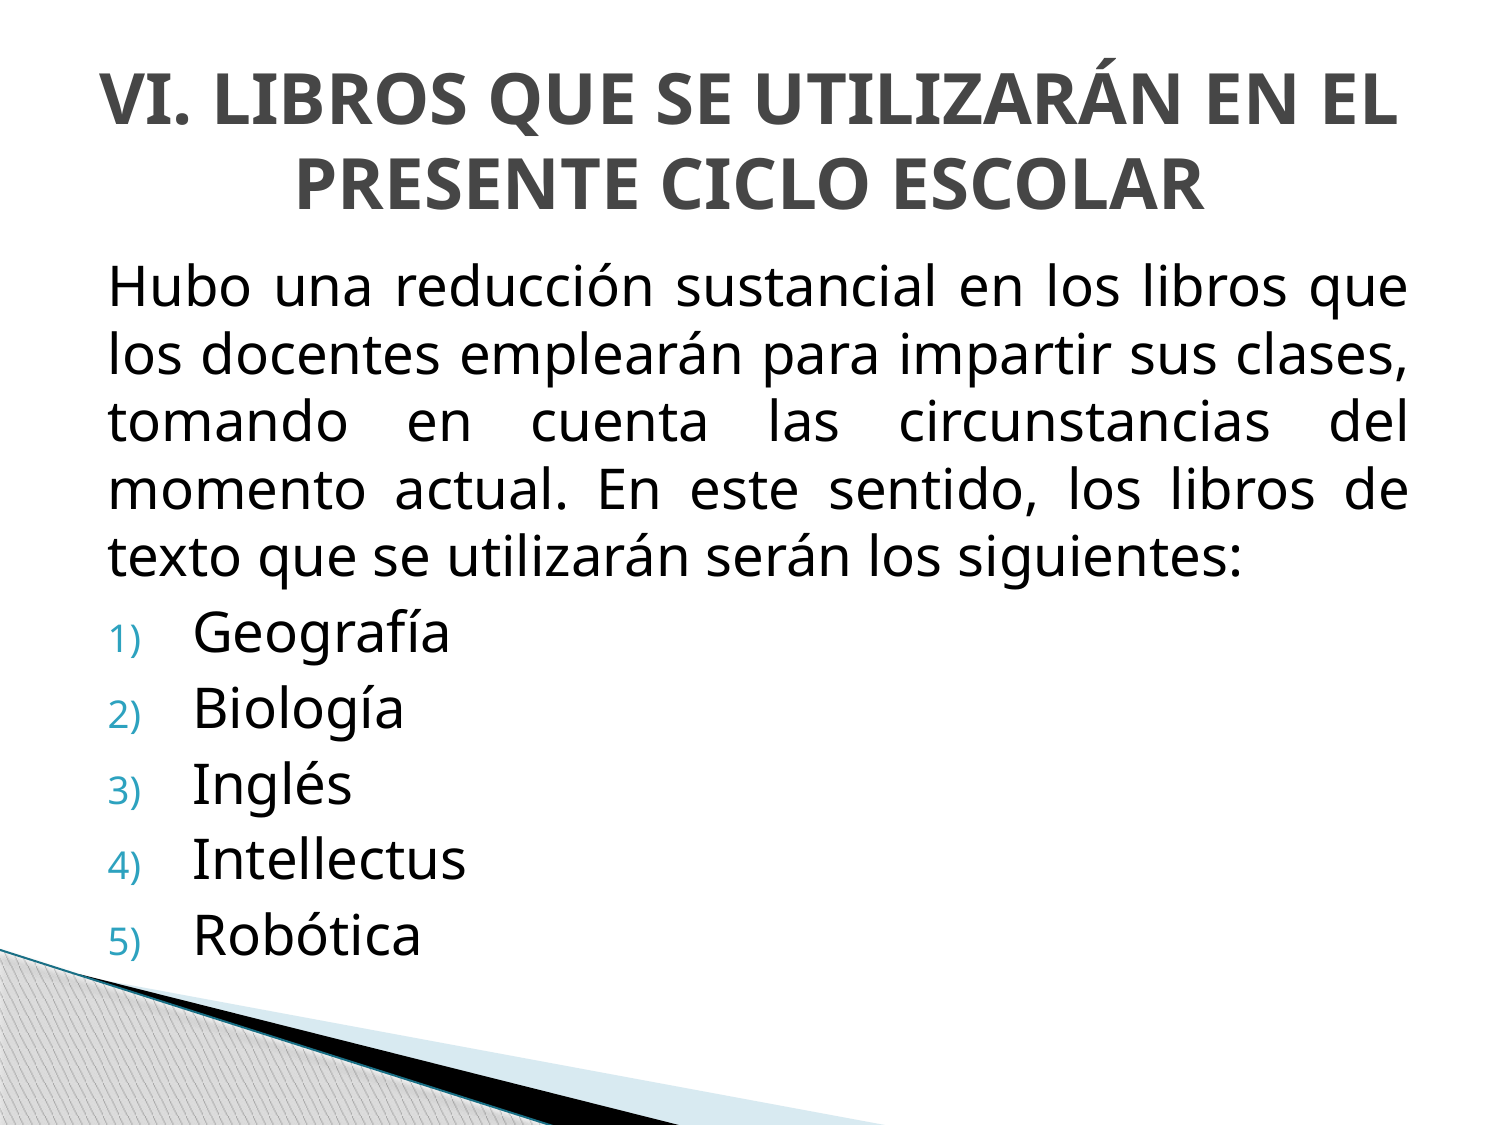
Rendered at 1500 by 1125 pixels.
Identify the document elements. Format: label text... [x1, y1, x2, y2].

title VI. LIBROS QUE SE UTILIZARÁN EN EL PRESENTE CICLO ESCOLAR [75, 45, 1425, 233]
list Hubo una reducción sustancial en los libros que los docentes emplearán para impartir sus clases, tomando en cuenta las circunstancias del momento actual. En este sentido, los libros de texto que se utilizarán serán los siguientes: Geografía Biología Inglés Intellectus Robótica [75, 243, 1425, 986]
